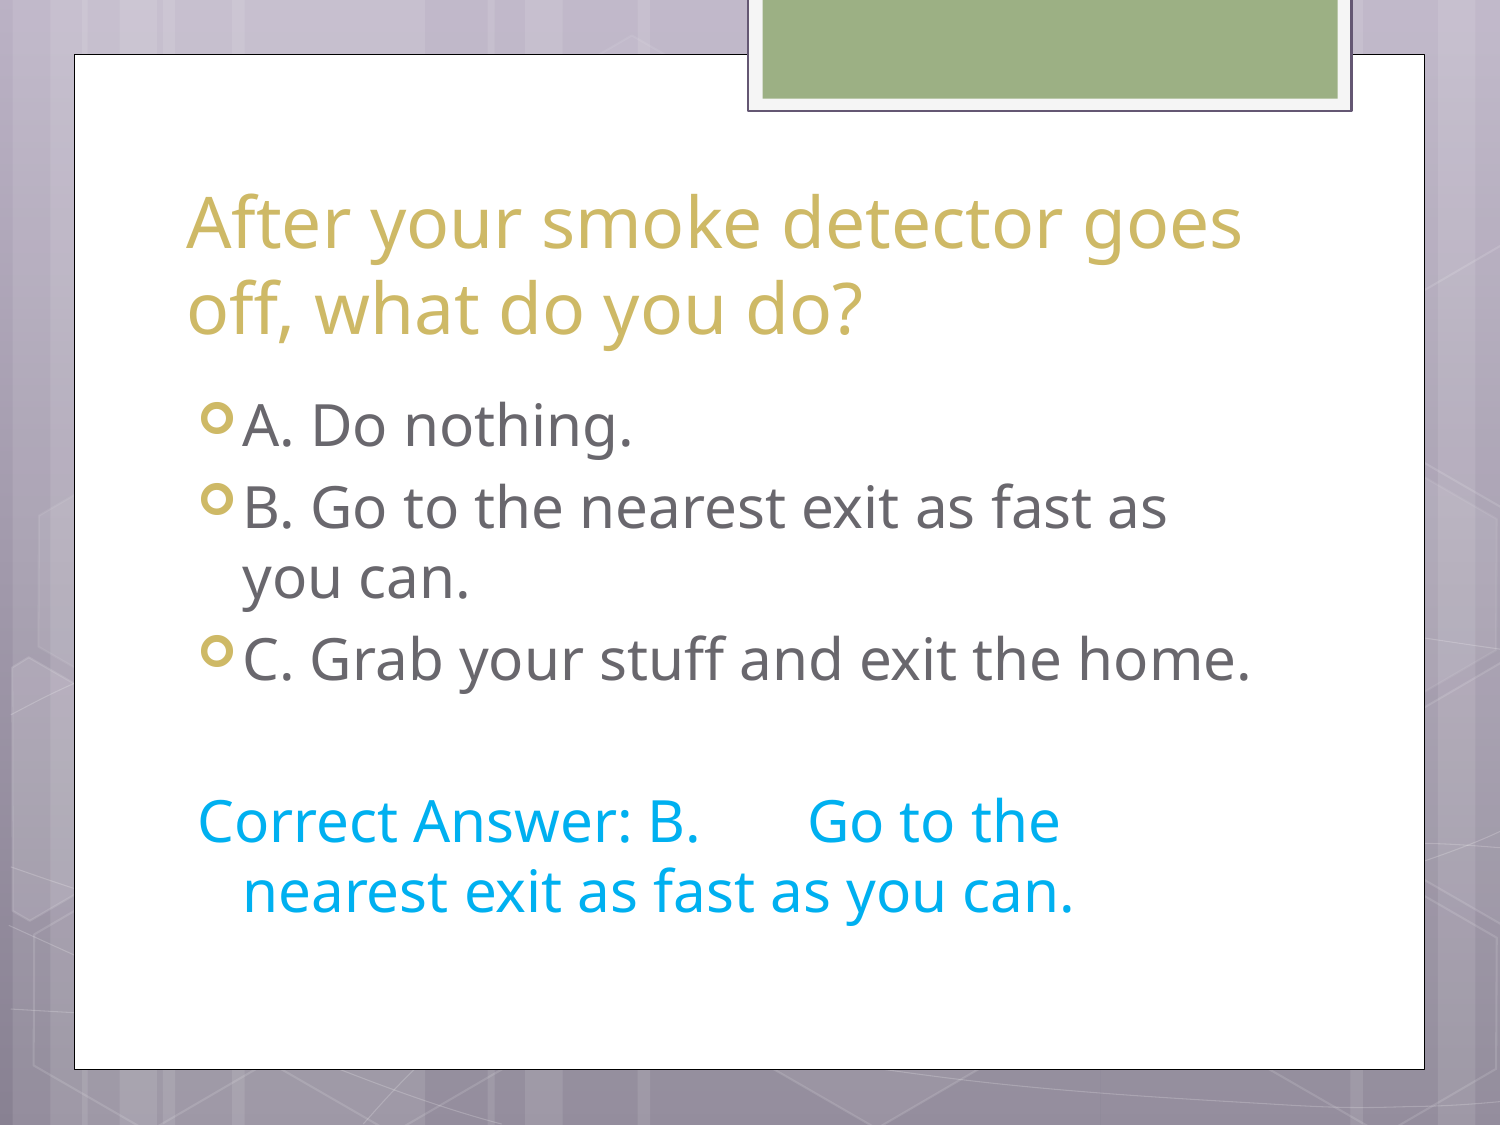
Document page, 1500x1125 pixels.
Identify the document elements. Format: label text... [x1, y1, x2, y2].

list A. Do nothing. B. Go to the nearest exit as fast as you can. C. Grab your stuff and exit the home. Correct Answer: B. Go to the nearest exit as fast as you can. [171, 381, 1283, 957]
title After your smoke detector goes off, what do you do? [171, 168, 1324, 357]
